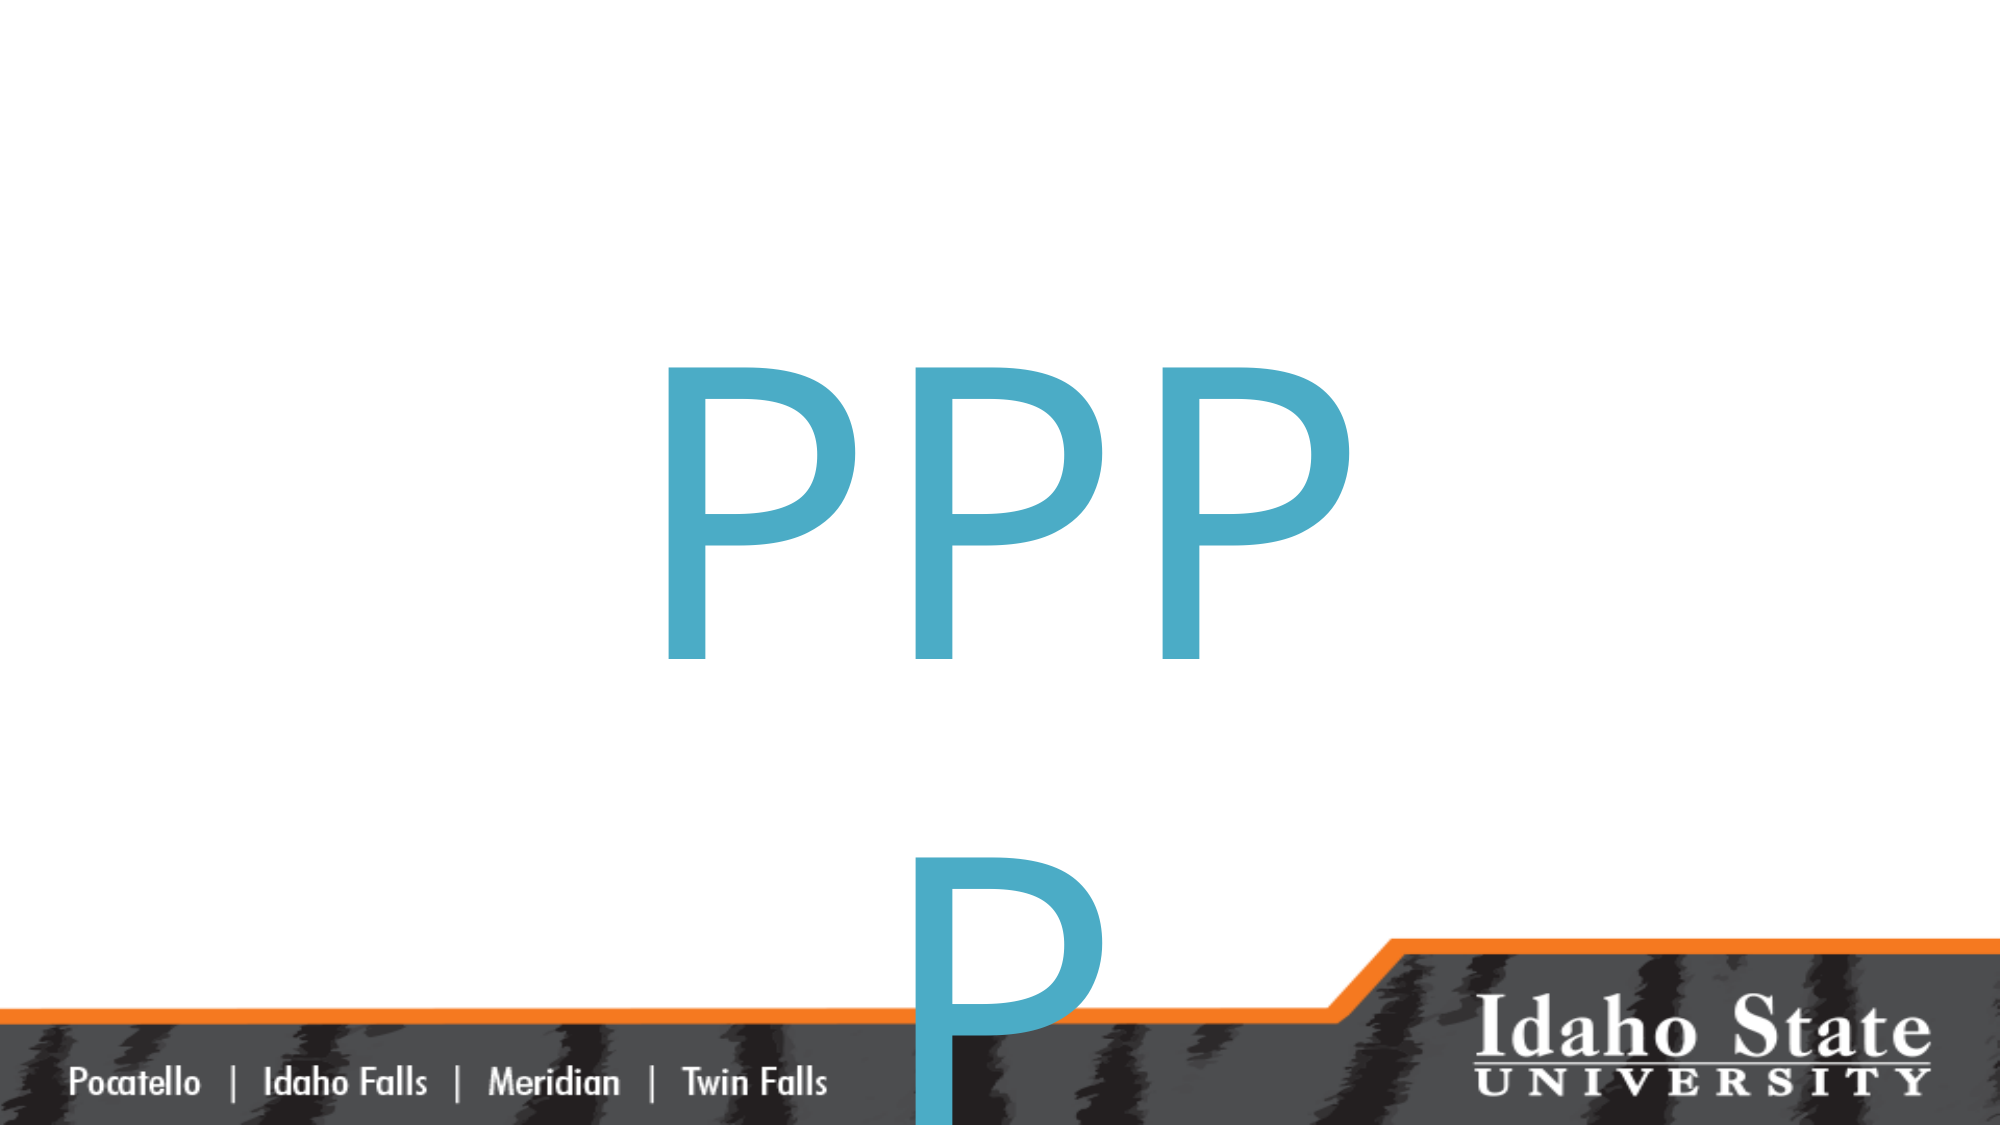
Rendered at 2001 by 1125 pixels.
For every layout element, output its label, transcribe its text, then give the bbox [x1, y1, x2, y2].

picture [0, 0, 2000, 1125]
text_box PPPP [525, 243, 1475, 1125]
